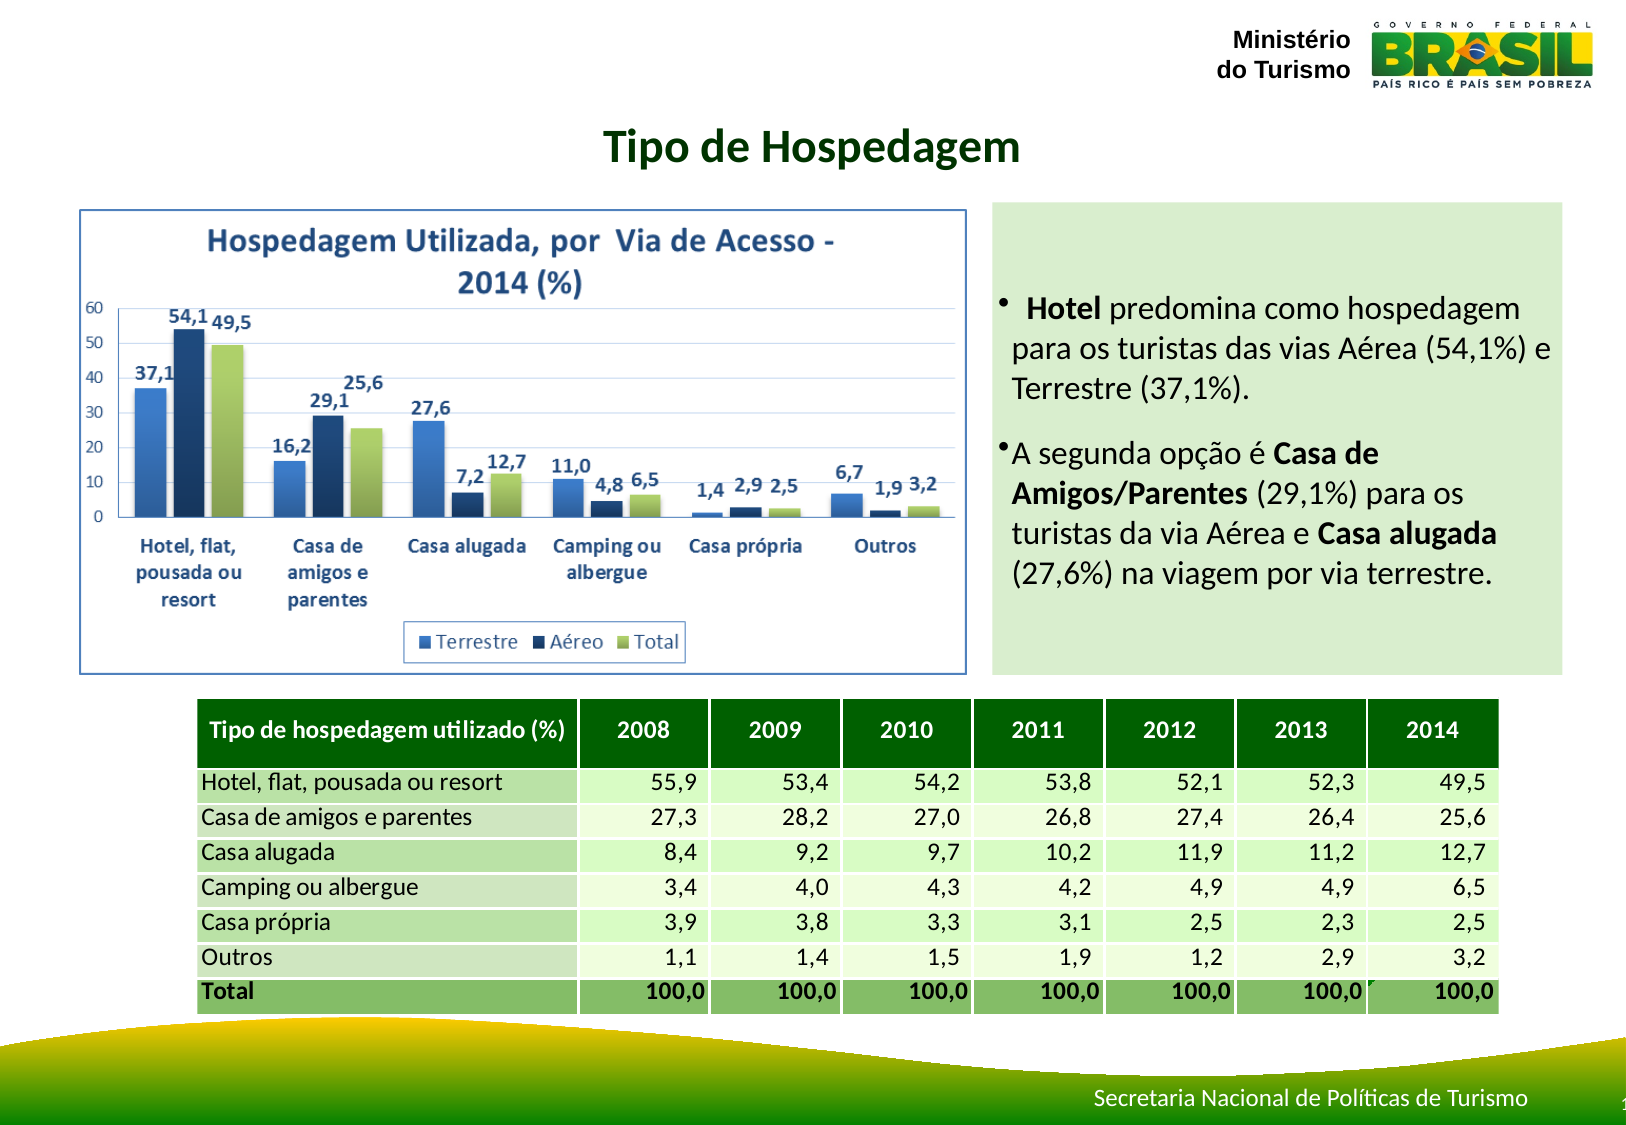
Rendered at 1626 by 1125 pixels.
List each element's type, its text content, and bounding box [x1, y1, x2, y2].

list Hotel predomina como hospedagem para os turistas das vias Aérea (54,1%) e Terrestre (37,1%). A segunda opção é Casa de Amigos/Parentes (29,1%) para os turistas da via Aérea e Casa alugada (27,6%) na viagem por via terrestre. [992, 202, 1563, 676]
picture [195, 697, 1501, 1015]
title Tipo de Hospedagem [0, 114, 1625, 174]
picture [79, 209, 968, 676]
picture [1355, 8, 1609, 101]
